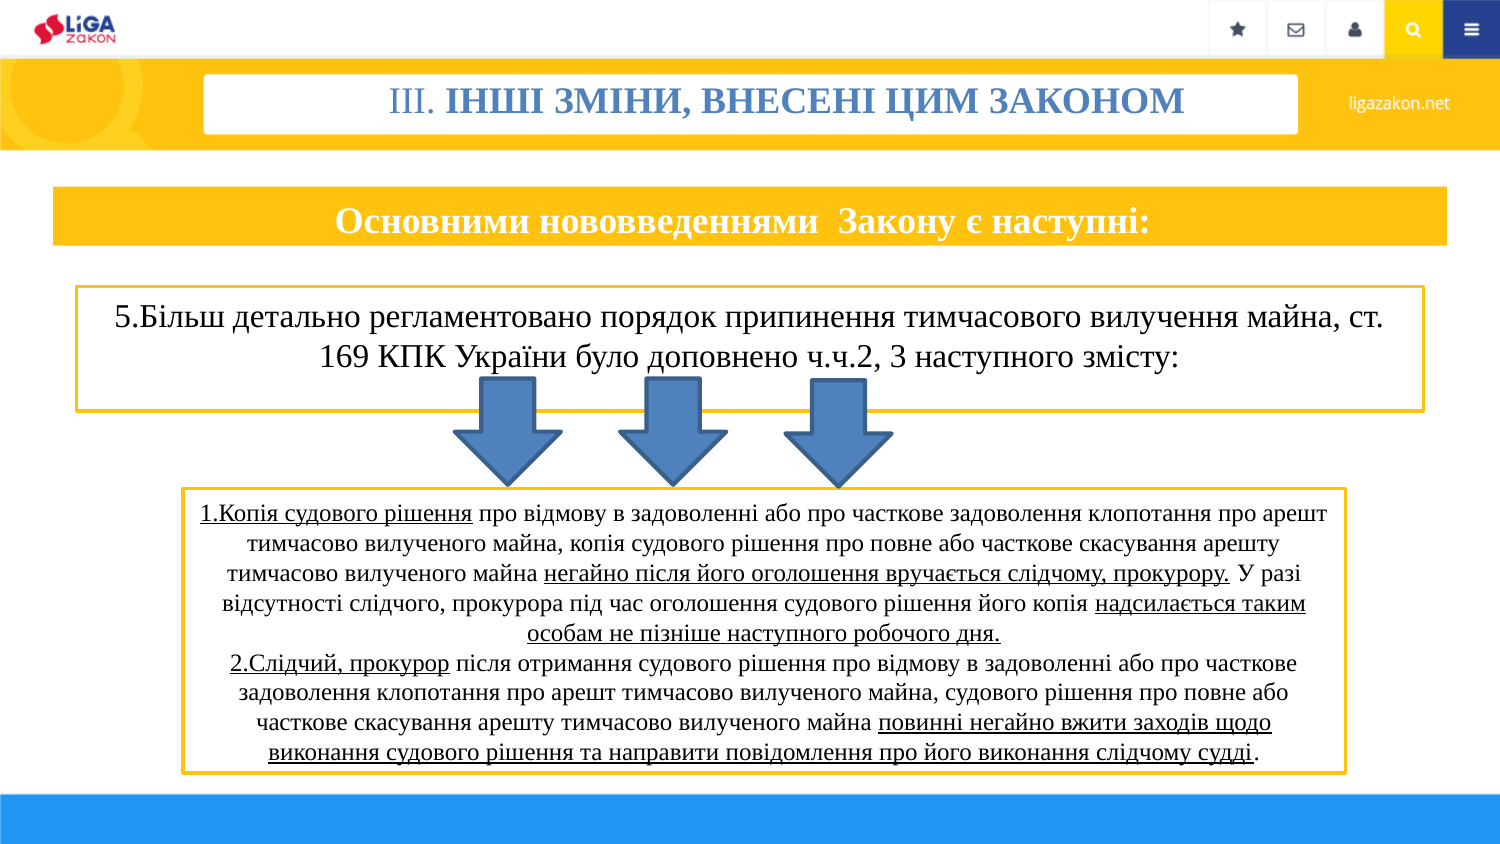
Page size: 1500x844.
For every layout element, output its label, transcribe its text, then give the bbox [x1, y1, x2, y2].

text_box [783, 378, 894, 489]
text_box [51, 185, 219, 248]
text_box III. Інші зміни, внесені цим законом [218, 69, 1365, 129]
picture [0, 0, 1500, 844]
text_box [452, 376, 563, 487]
text_box 5.Більш детально регламентовано порядок припинення тимчасового вилучення майна, ст. 169 КПК України було доповнено ч.ч.2, 3 наступного змісту: [76, 286, 1424, 412]
text_box [618, 376, 729, 487]
text_box 1.Копія судового рішення про відмову в задоволенні або про часткове задоволення клопотання про арешт тимчасово вилученого майна, копія судового рішення про повне або часткове скасування арешту тимчасово вилученого майна негайно після його оголошення вручається слідчому, прокурору. У разі відсутності слідчого, прокурора під час оголошення судового рішення його копія надсилається таким особам не пізніше наступного робочого дня. 2.Слідчий, прокурор після отримання судового рішення про відмову в задоволенні або про часткове задоволення клопотання про арешт тимчасово вилученого майна, судового рішення про повне або часткове скасування арешту тимчасово вилученого майна повинні негайно вжити заходів щодо виконання судового рішення та направити повідомлення про його виконання слідчому судді. [183, 488, 1346, 774]
text_box [1268, 185, 1449, 248]
text_box Основними нововведеннями Закону є наступні: [219, 181, 1268, 249]
